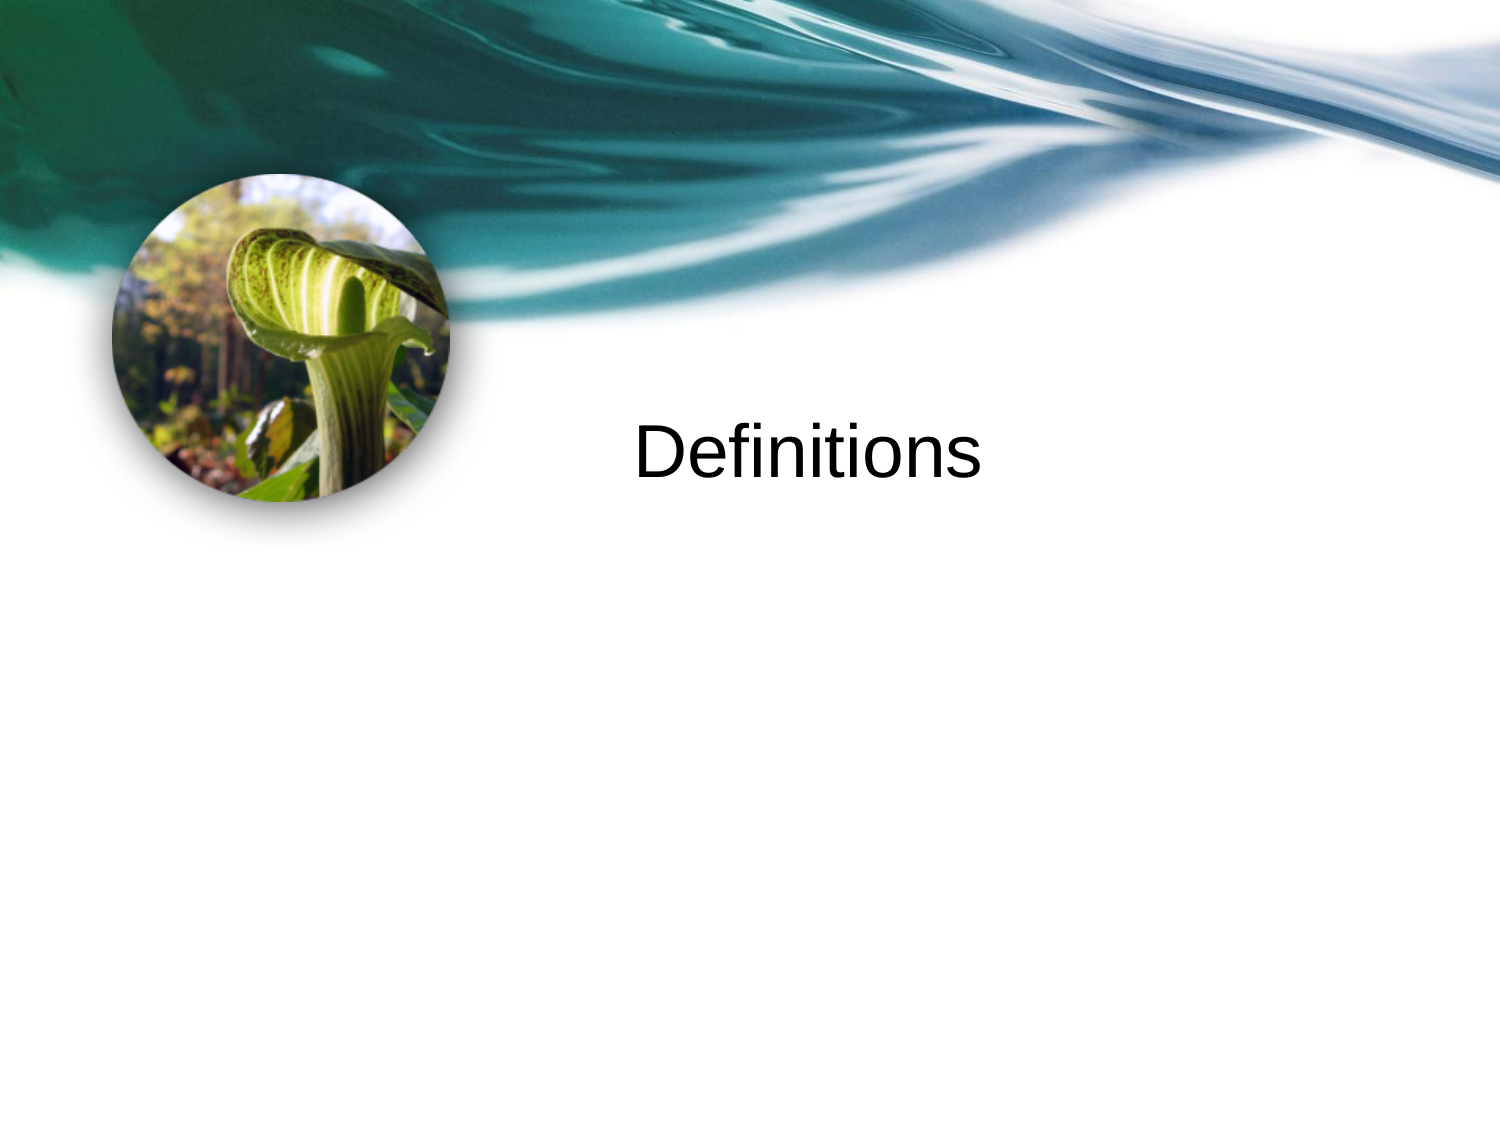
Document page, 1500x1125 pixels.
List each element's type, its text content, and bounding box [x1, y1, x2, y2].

title Definitions [618, 312, 1456, 500]
picture [0, 0, 1500, 905]
